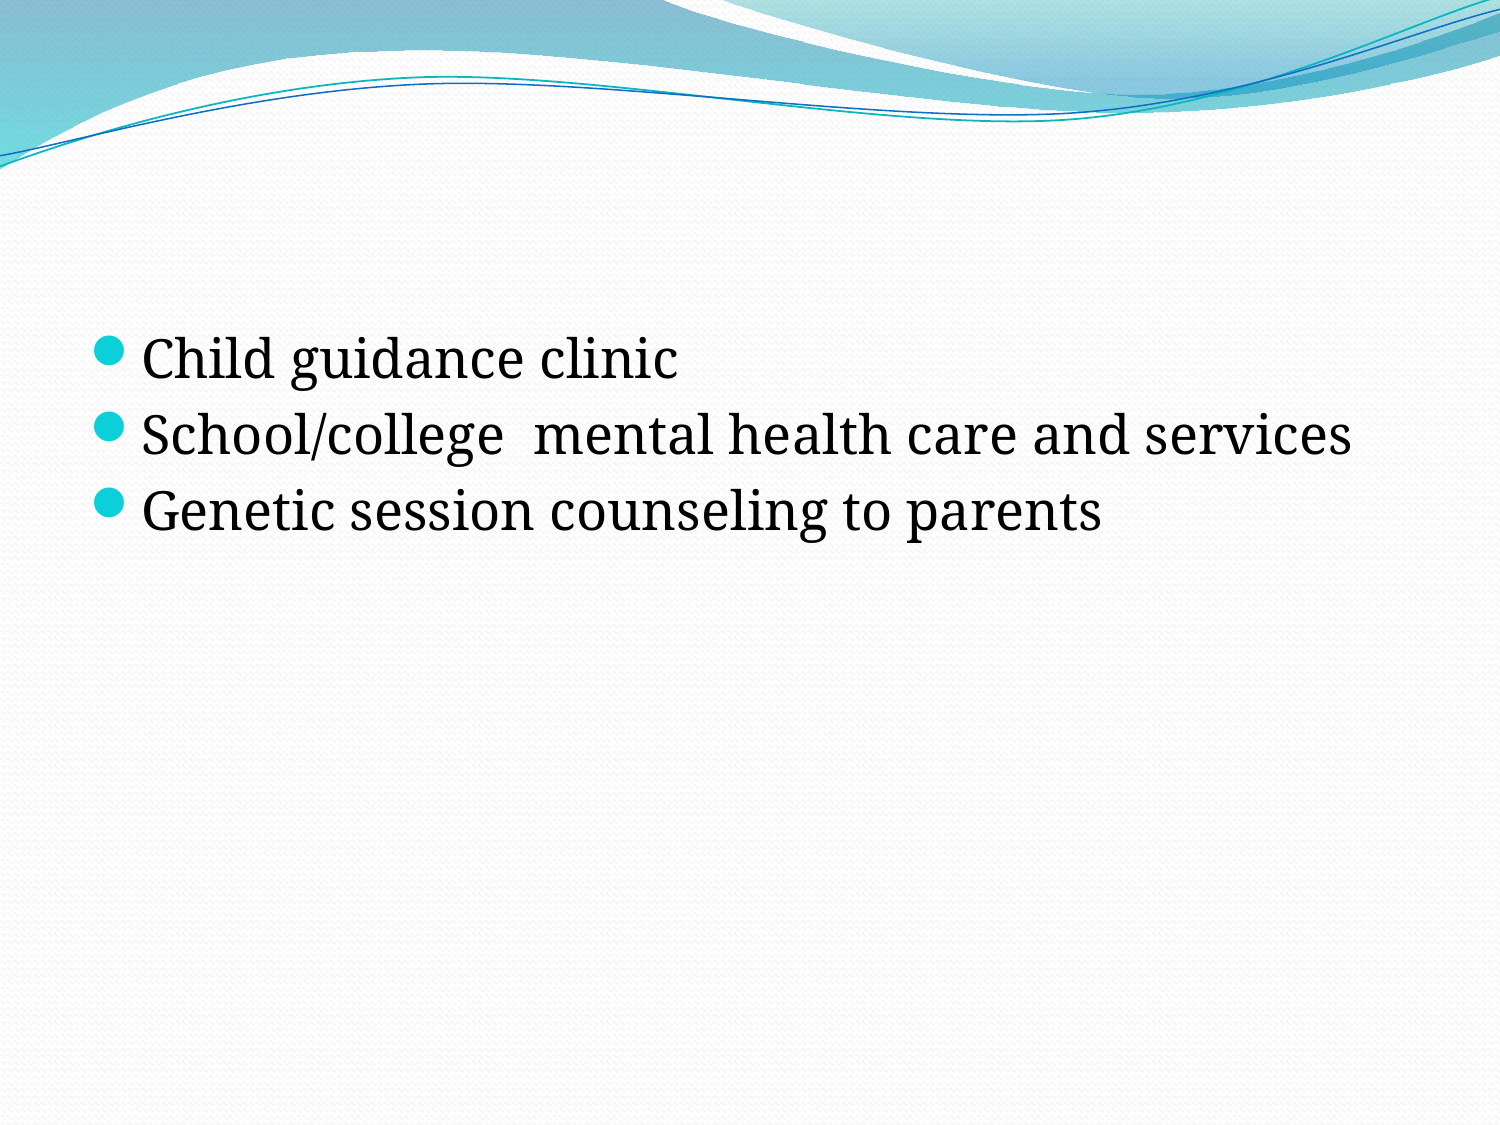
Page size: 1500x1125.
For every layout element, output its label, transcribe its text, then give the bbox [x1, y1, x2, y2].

list Child guidance clinic School/college mental health care and services Genetic session counseling to parents [75, 317, 1425, 1038]
